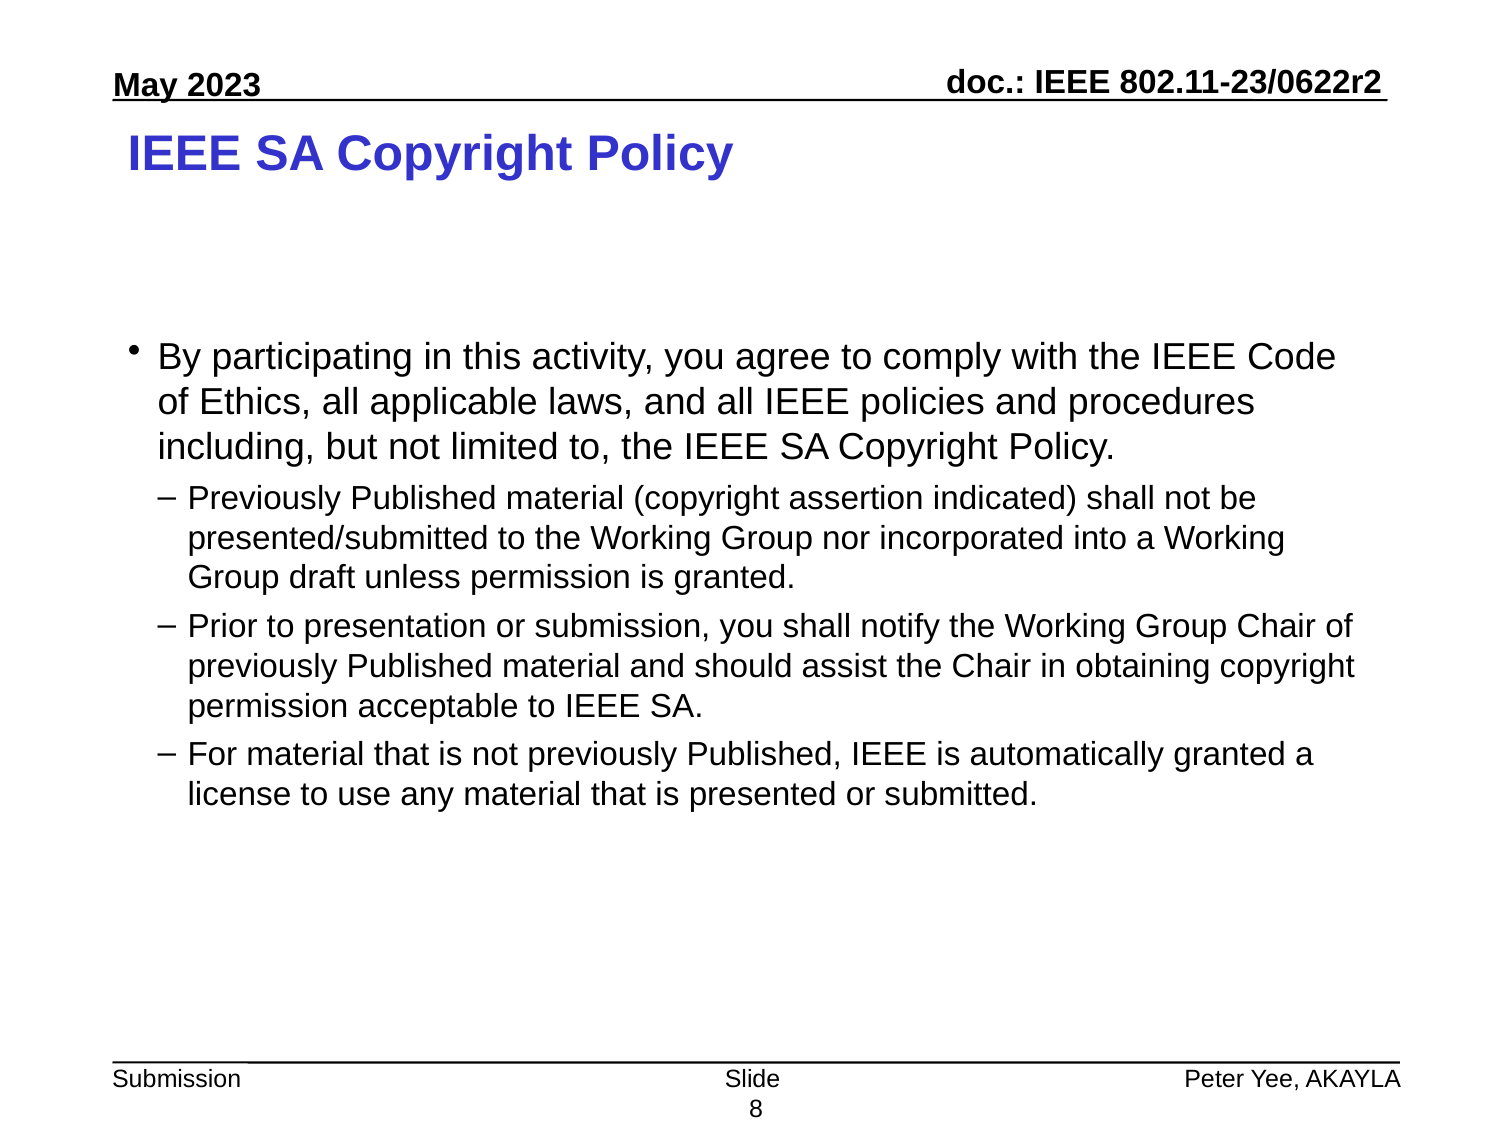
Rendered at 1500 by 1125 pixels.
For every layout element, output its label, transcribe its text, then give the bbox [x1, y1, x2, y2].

slide_number Slide 8 [717, 1061, 795, 1093]
list By participating in this activity, you agree to comply with the IEEE Code of Ethics, all applicable laws, and all IEEE policies and procedures including, but not limited to, the IEEE SA Copyright Policy. Previously Published material (copyright assertion indicated) shall not be presented/submitted to the Working Group nor incorporated into a Working Group draft unless permission is granted. Prior to presentation or submission, you shall notify the Working Group Chair of previously Published material and should assist the Chair in obtaining copyright permission acceptable to IEEE SA. For material that is not previously Published, IEEE is automatically granted a license to use any material that is presented or submitted. [112, 324, 1388, 1000]
footer Peter Yee, AKAYLA [1183, 1061, 1402, 1093]
title IEEE SA Copyright Policy [112, 112, 1388, 288]
